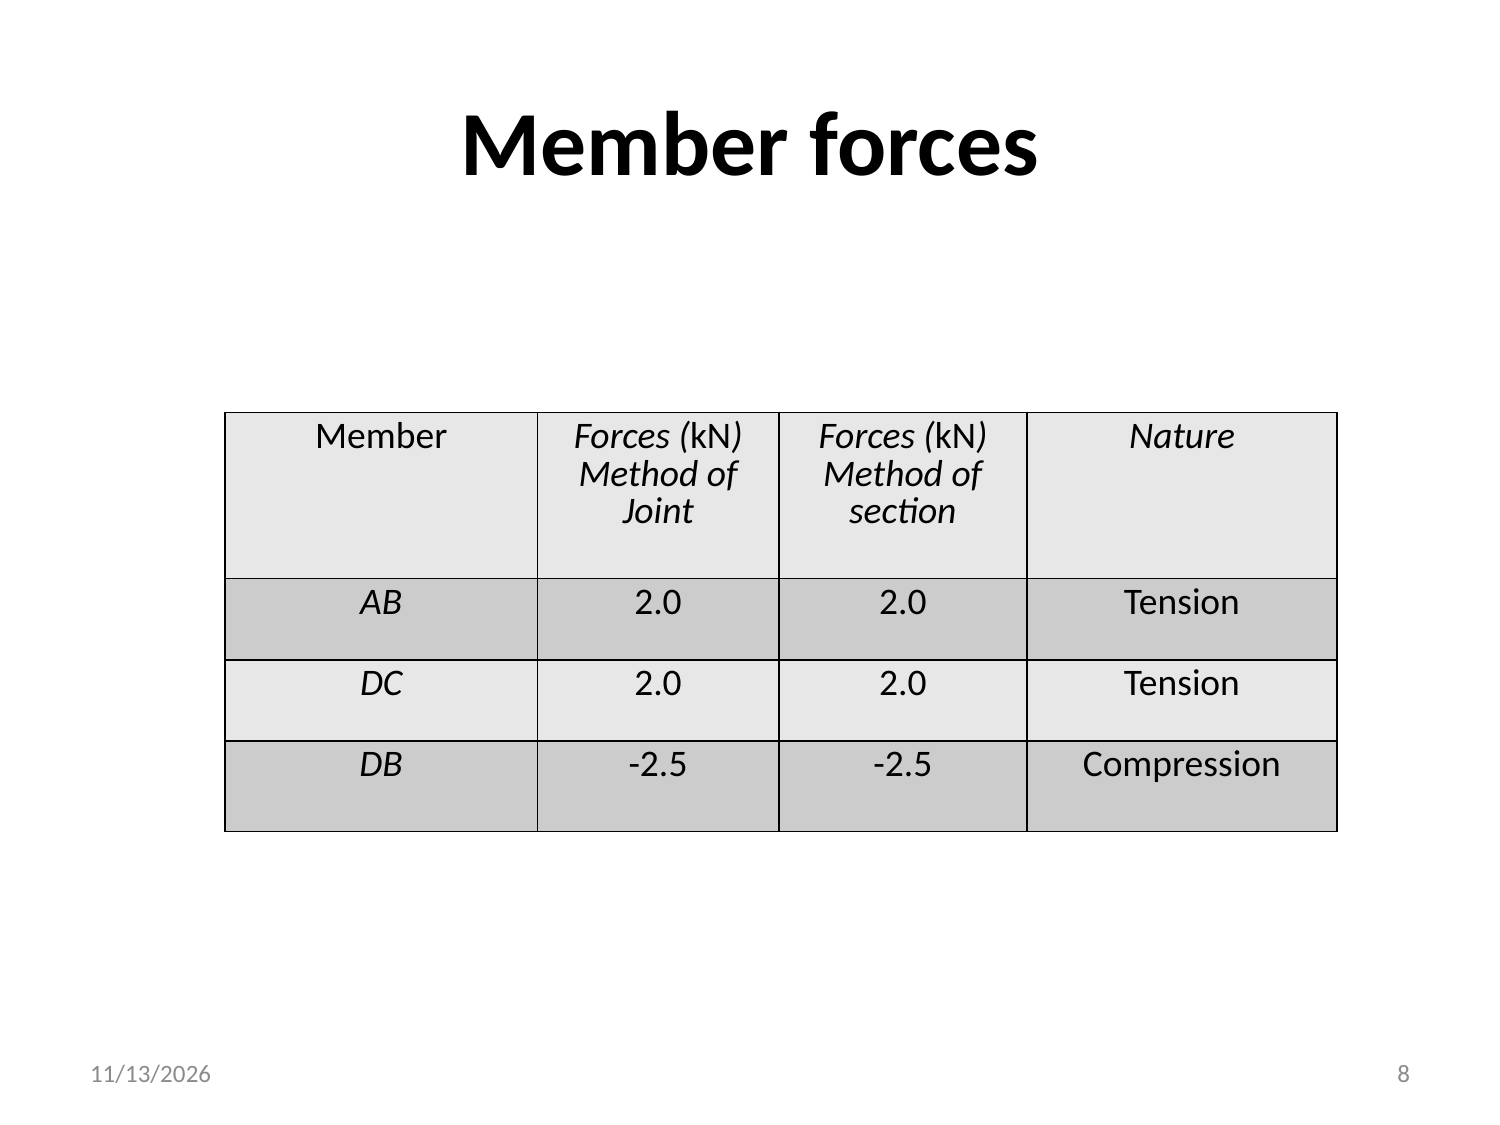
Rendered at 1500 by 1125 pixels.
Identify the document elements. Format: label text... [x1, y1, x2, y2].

table_header Member [226, 413, 537, 578]
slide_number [75, 1042, 425, 1103]
table_cell DB [226, 742, 537, 831]
table_cell DC [226, 661, 537, 740]
table_cell Tension [1028, 661, 1336, 740]
table_header Forces (kN) Method of section [780, 413, 1026, 578]
table_header Nature [1028, 413, 1336, 578]
slide_number 8 [1074, 1042, 1425, 1103]
table_cell 2.0 [780, 661, 1026, 740]
table_cell AB [226, 579, 537, 659]
table_cell -2.5 [538, 742, 778, 831]
table_cell Compression [1028, 742, 1336, 831]
table_cell Tension [1028, 579, 1336, 659]
table_cell 2.0 [538, 579, 778, 659]
table_cell -2.5 [780, 742, 1026, 831]
table_cell 2.0 [538, 661, 778, 740]
title Member forces [75, 45, 1425, 233]
table_header Forces (kN) Method of Joint [538, 413, 778, 578]
table_cell 2.0 [780, 579, 1026, 659]
